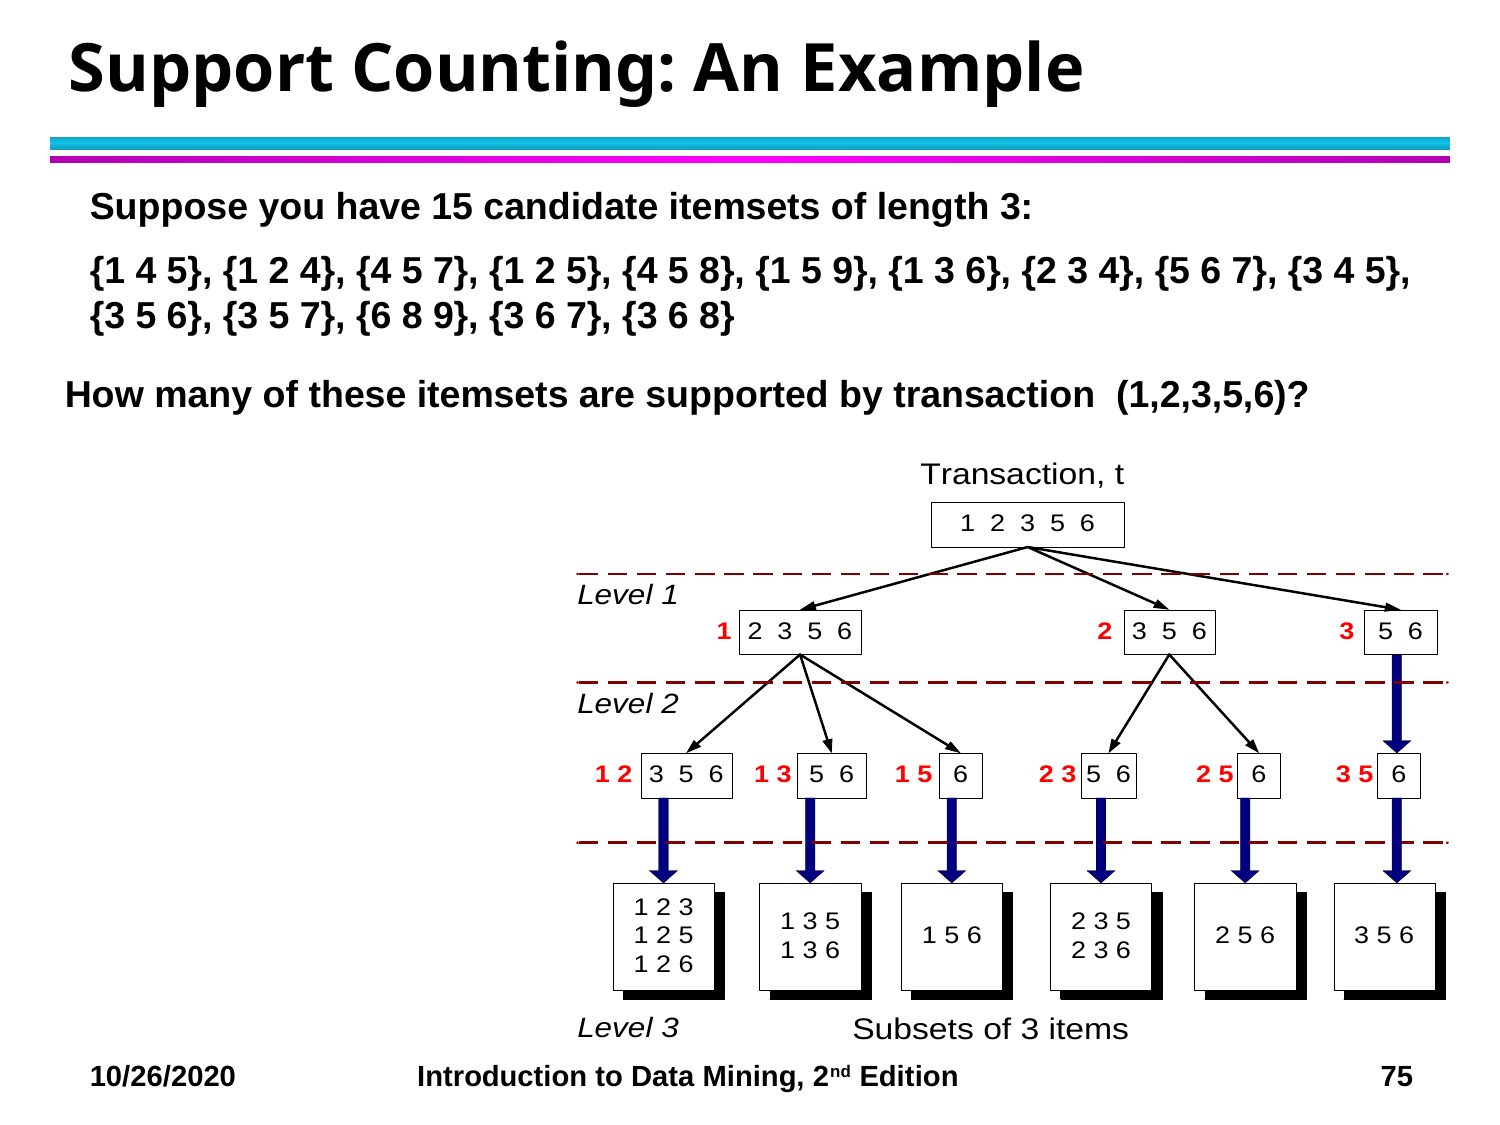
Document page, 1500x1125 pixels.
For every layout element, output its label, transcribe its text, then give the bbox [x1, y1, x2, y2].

title Support Counting: An Example [54, 24, 1413, 113]
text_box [574, 451, 1451, 1051]
text_box How many of these itemsets are supported by transaction (1,2,3,5,6)? [49, 362, 1400, 423]
text_box Suppose you have 15 candidate itemsets of length 3: {1 4 5}, {1 2 4}, {4 5 7}, {1 2 5}, {4 5 8}, {1 5 9}, {1 3 6}, {2 3 4}, {5 6 7}, {3 4 5}, {3 5 6}, {3 5 7}, {6 8 9}, {3 6 7}, {3 6 8} [74, 174, 1438, 408]
